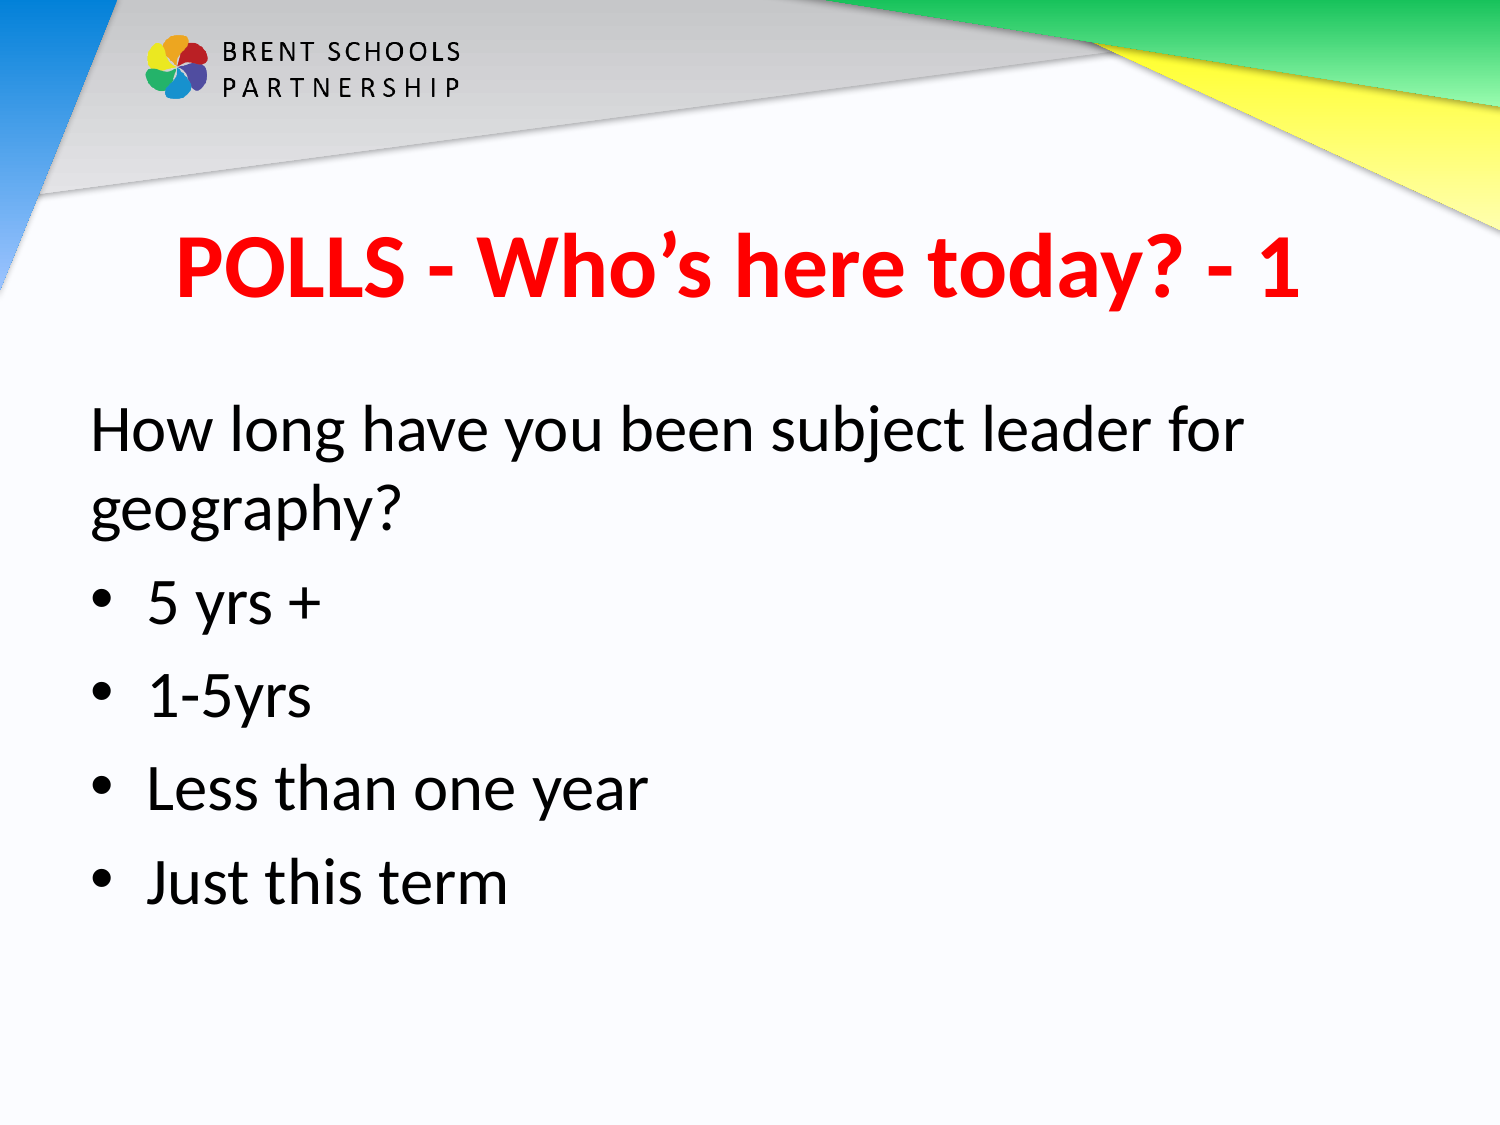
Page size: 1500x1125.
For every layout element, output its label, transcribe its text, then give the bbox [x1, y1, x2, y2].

title POLLS - Who’s here today? - 1 [75, 167, 1425, 356]
picture [122, 0, 491, 136]
list How long have you been subject leader for geography? 5 yrs + 1-5yrs Less than one year Just this term [75, 376, 1425, 1005]
